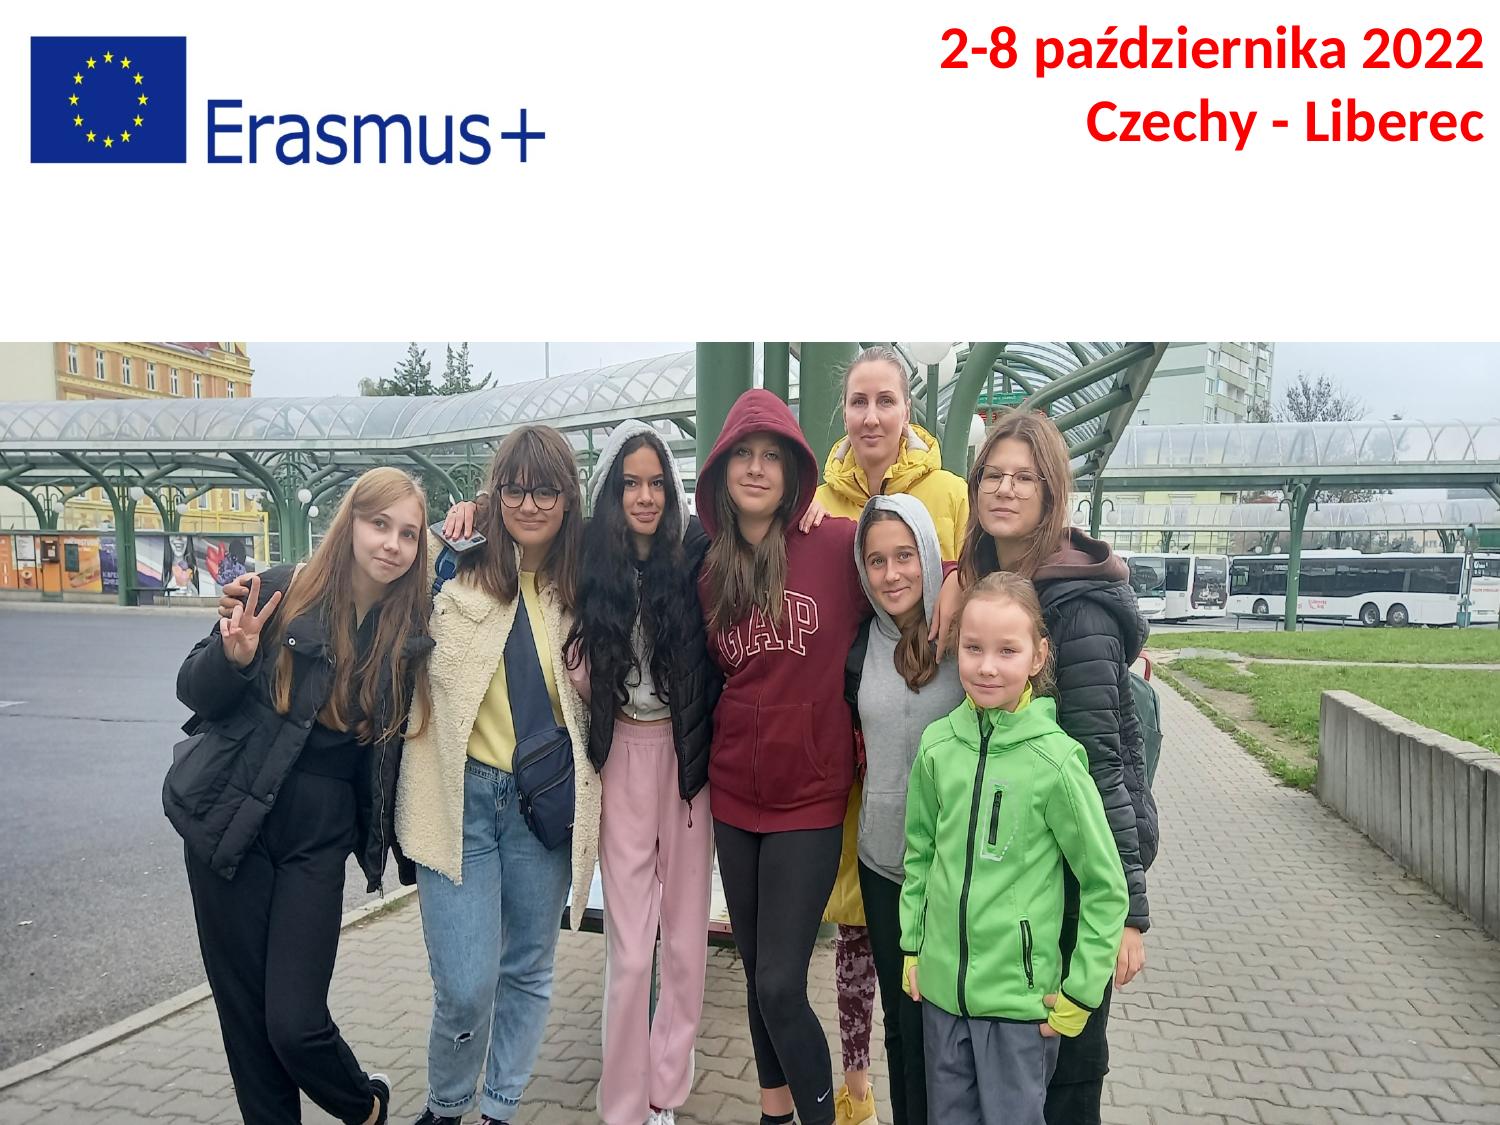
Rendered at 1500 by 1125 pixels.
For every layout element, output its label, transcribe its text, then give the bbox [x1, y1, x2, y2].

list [0, 341, 1500, 1125]
picture [0, 0, 575, 200]
list 2-8 października 2022 Czechy - Liberec [562, 0, 1500, 235]
